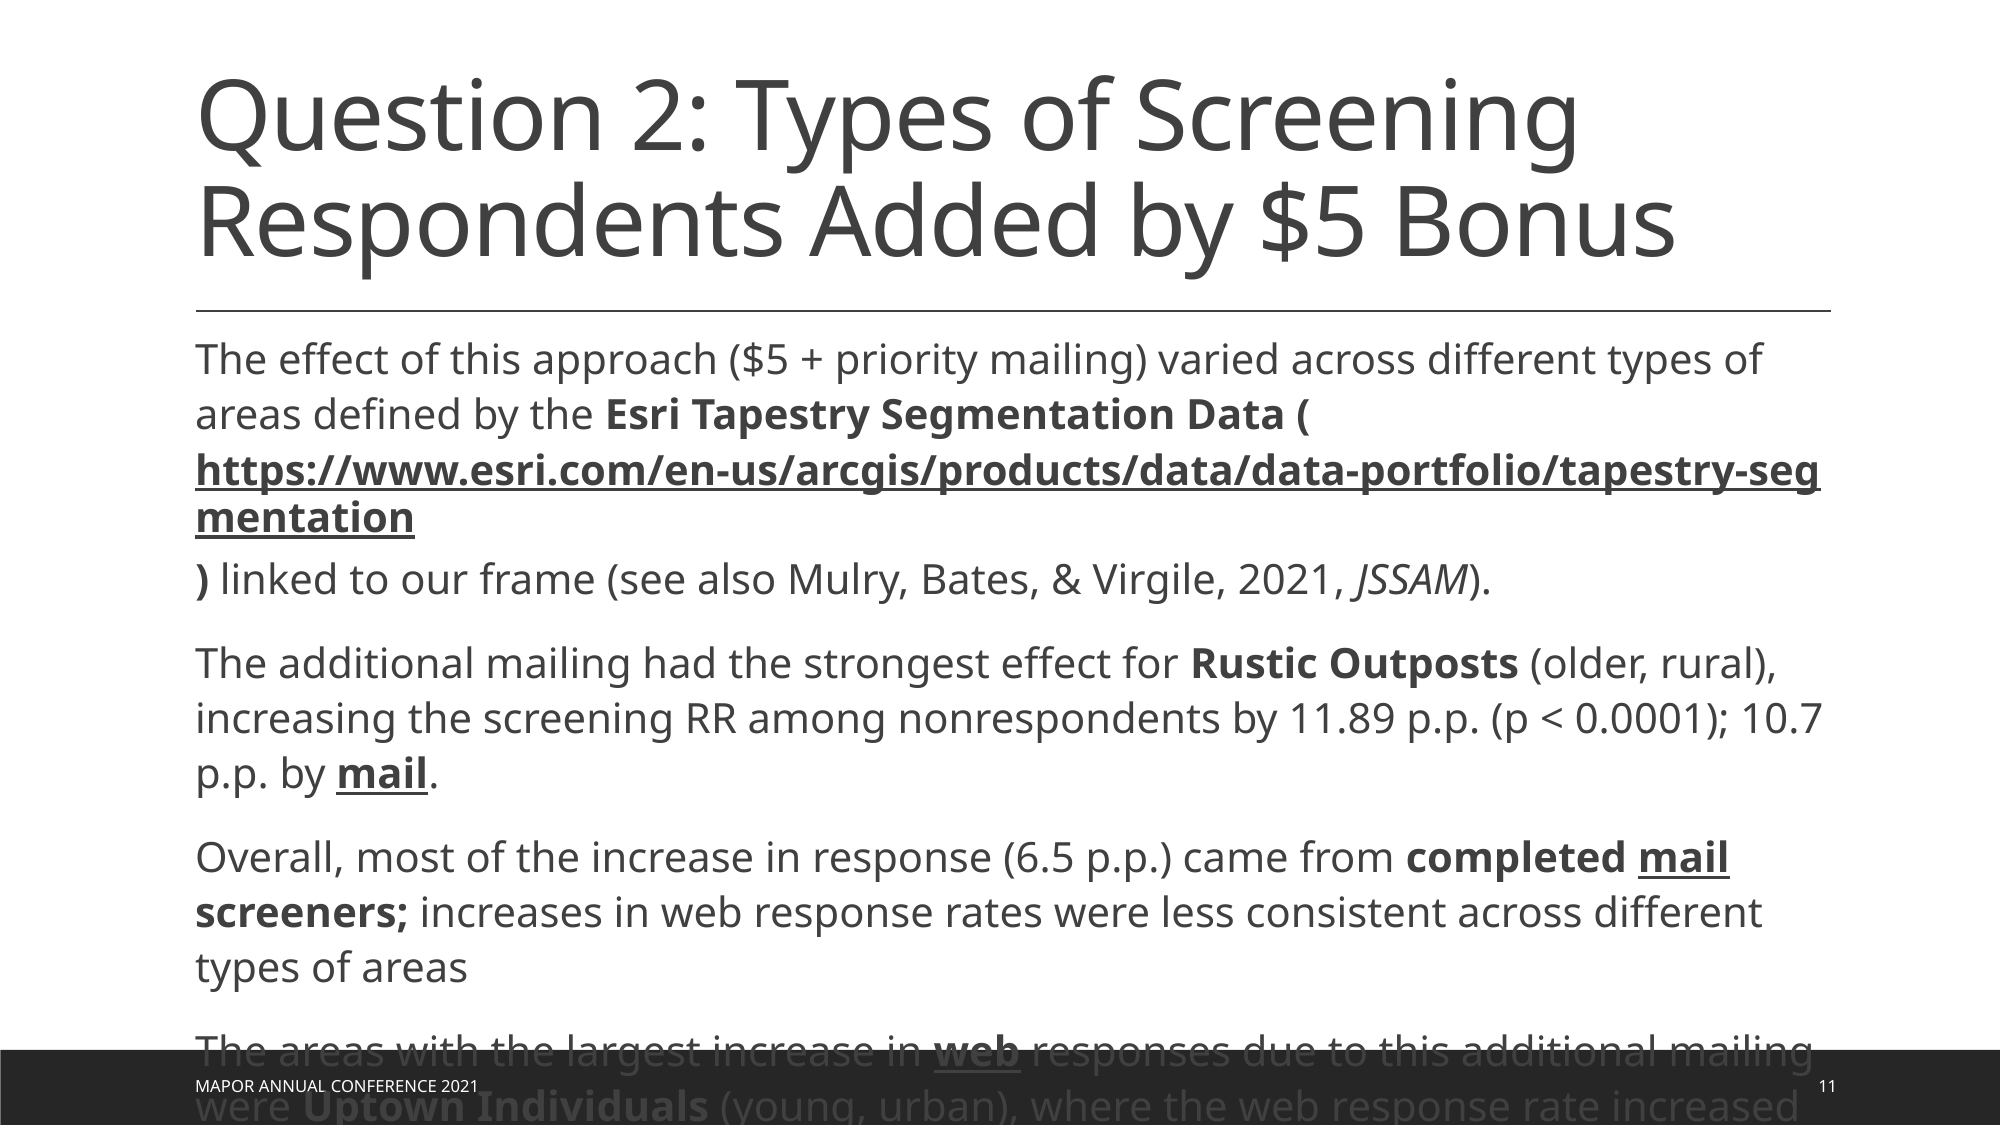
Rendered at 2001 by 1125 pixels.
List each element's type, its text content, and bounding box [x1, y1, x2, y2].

footer MAPOR Annual Conference 2021 [180, 1057, 1299, 1118]
slide_number 11 [1803, 1057, 1932, 1118]
title Question 2: Types of Screening Respondents Added by $5 Bonus [180, 47, 1830, 285]
list The effect of this approach ($5 + priority mailing) varied across different types of areas defined by the Esri Tapestry Segmentation Data (https://www.esri.com/en-us/arcgis/products/data/data-portfolio/tapestry-segmentation) linked to our frame (see also Mulry, Bates, & Virgile, 2021, JSSAM). The additional mailing had the strongest effect for Rustic Outposts (older, rural), increasing the screening RR among nonrespondents by 11.89 p.p. (p < 0.0001); 10.7 p.p. by mail. Overall, most of the increase in response (6.5 p.p.) came from completed mail screeners; increases in web response rates were less consistent across different types of areas The areas with the largest increase in web responses due to this additional mailing were Uptown Individuals (young, urban), where the web response rate increased by 4.4 p.p. [180, 320, 1830, 937]
